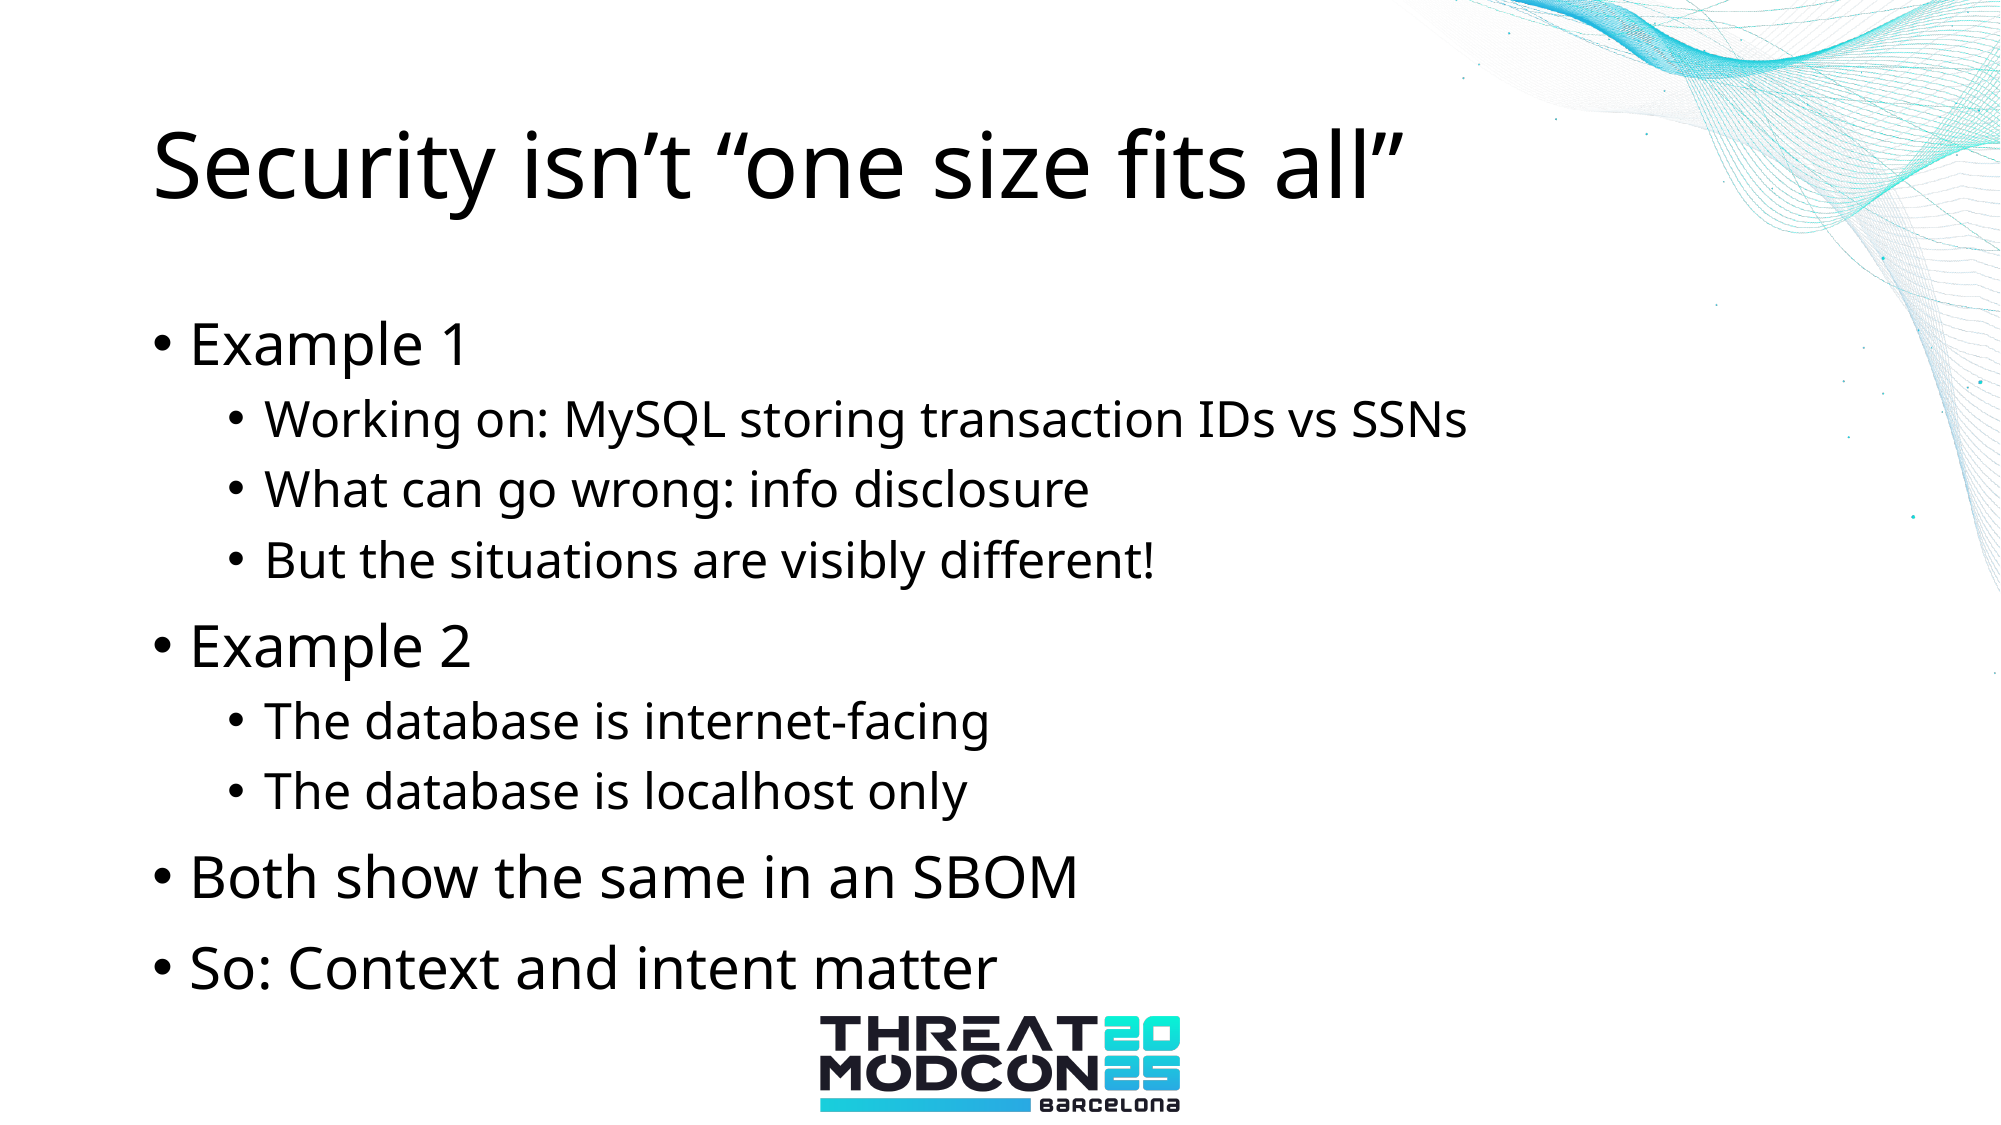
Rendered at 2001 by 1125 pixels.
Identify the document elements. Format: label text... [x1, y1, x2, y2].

picture [1178, 0, 2001, 709]
title Security isn’t “one size fits all” [137, 59, 1863, 278]
picture [820, 1016, 1180, 1112]
list Example 1 Working on: MySQL storing transaction IDs vs SSNs What can go wrong: info disclosure But the situations are visibly different! Example 2 The database is internet-facing The database is localhost only Both show the same in an SBOM So: Context and intent matter [137, 299, 1863, 1014]
